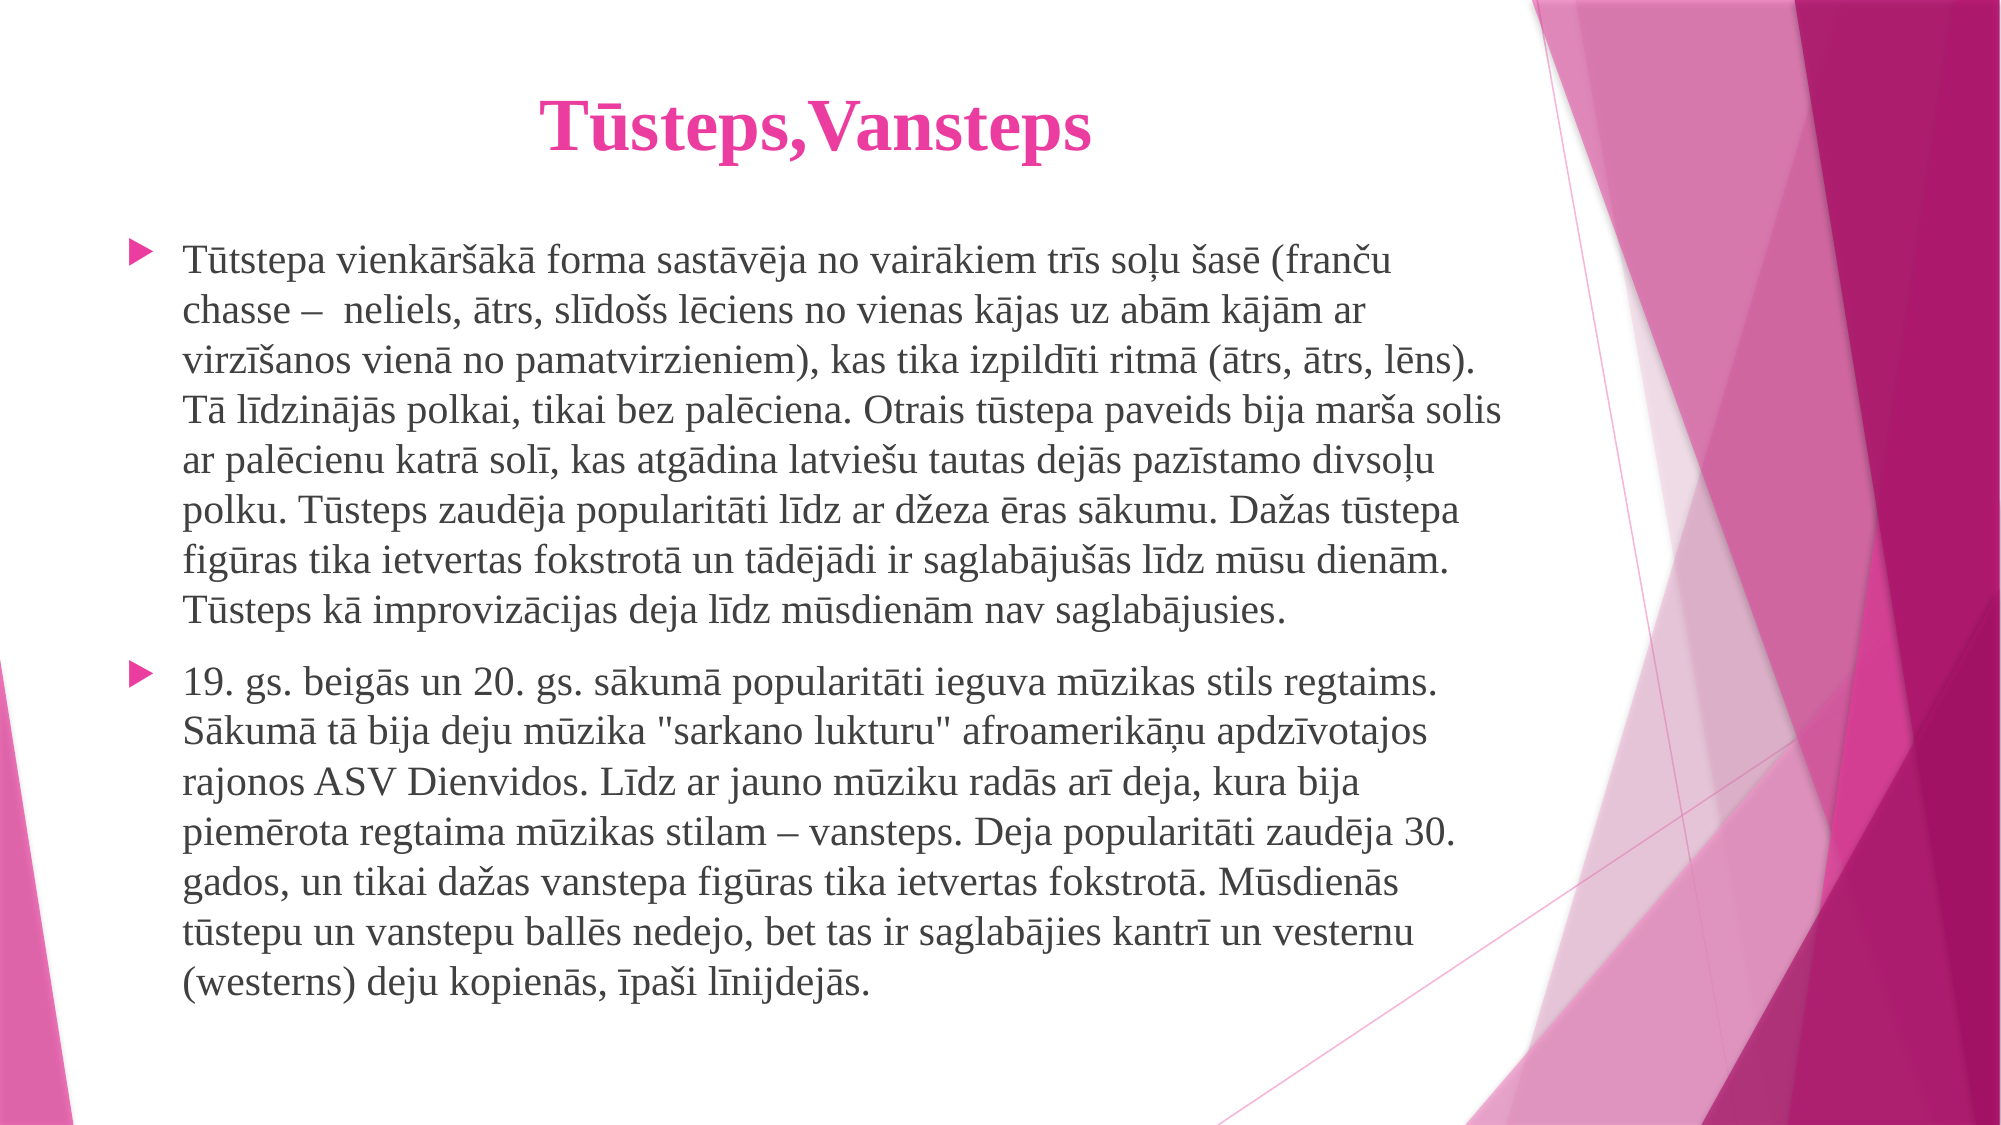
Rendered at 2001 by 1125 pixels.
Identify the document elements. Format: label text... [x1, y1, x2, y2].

list Tūtstepa vienkāršākā forma sastāvēja no vairākiem trīs soļu šasē (franču chasse – neliels, ātrs, slīdošs lēciens no vienas kājas uz abām kājām ar virzīšanos vienā no pamatvirzieniem), kas tika izpildīti ritmā (ātrs, ātrs, lēns). Tā līdzinājās polkai, tikai bez palēciena. Otrais tūstepa paveids bija marša solis ar palēcienu katrā solī, kas atgādina latviešu tautas dejās pazīstamo divsoļu polku. Tūsteps zaudēja popularitāti līdz ar džeza ēras sākumu. Dažas tūstepa figūras tika ietvertas fokstrotā un tādējādi ir saglabājušās līdz mūsu dienām. Tūsteps kā improvizācijas deja līdz mūsdienām nav saglabājusies. 19. gs. beigās un 20. gs. sākumā popularitāti ieguva mūzikas stils regtaims. Sākumā tā bija deju mūzika "sarkano lukturu" afroamerikāņu apdzīvotajos rajonos ASV Dienvidos. Līdz ar jauno mūziku radās arī deja, kura bija piemērota regtaima mūzikas stilam – vansteps. Deja popularitāti zaudēja 30. gados, un tikai dažas vanstepa figūras tika ietvertas fokstrotā. Mūsdienās tūstepu un vanstepu ballēs nedejo, bet tas ir saglabājies kantrī un vesternu (westerns) deju kopienās, īpaši līnijdejās. [111, 224, 1522, 1086]
title Tūsteps,Vansteps [111, 68, 1522, 224]
